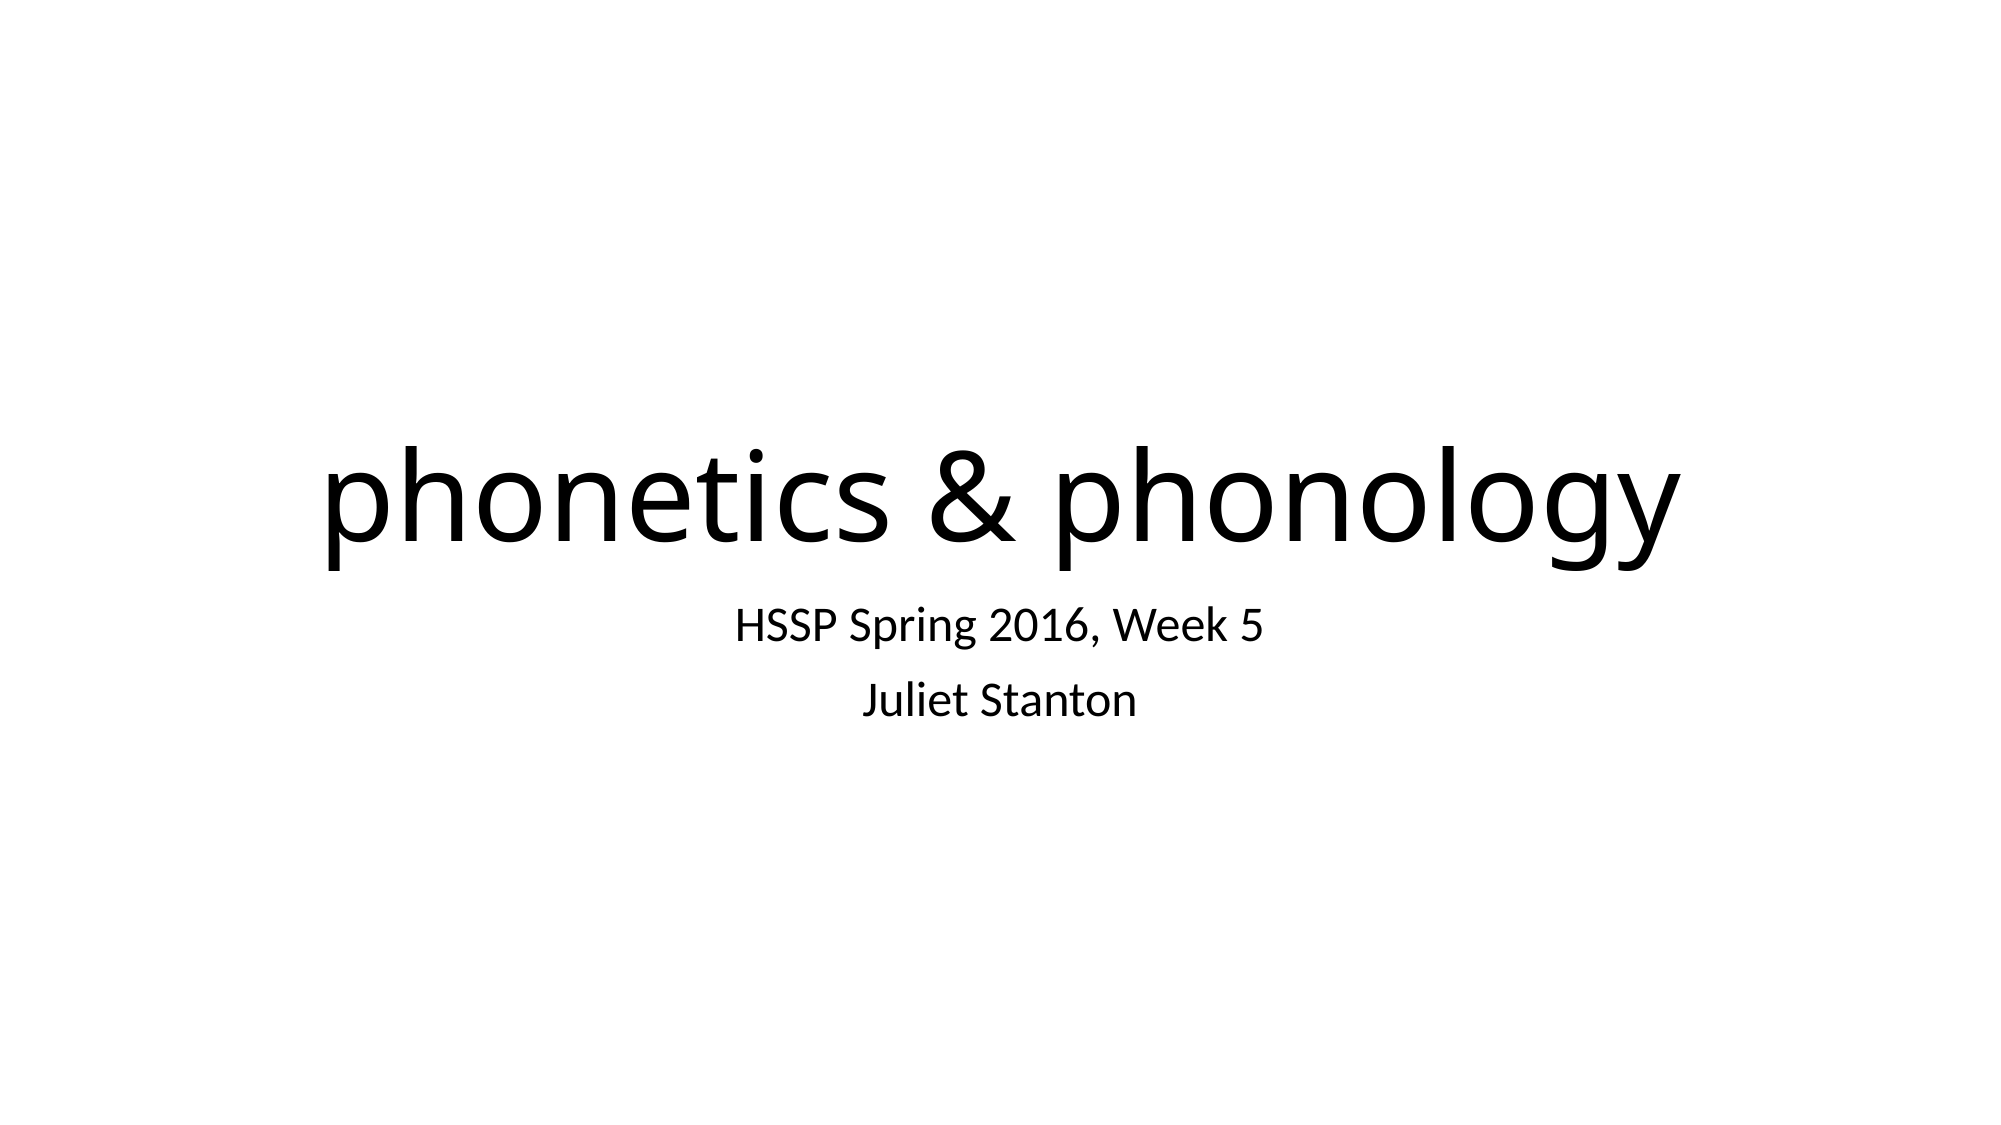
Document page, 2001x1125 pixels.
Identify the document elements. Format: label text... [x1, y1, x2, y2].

title phonetics & phonology [249, 184, 1750, 576]
subtitle HSSP Spring 2016, Week 5 Juliet Stanton [249, 590, 1750, 863]
